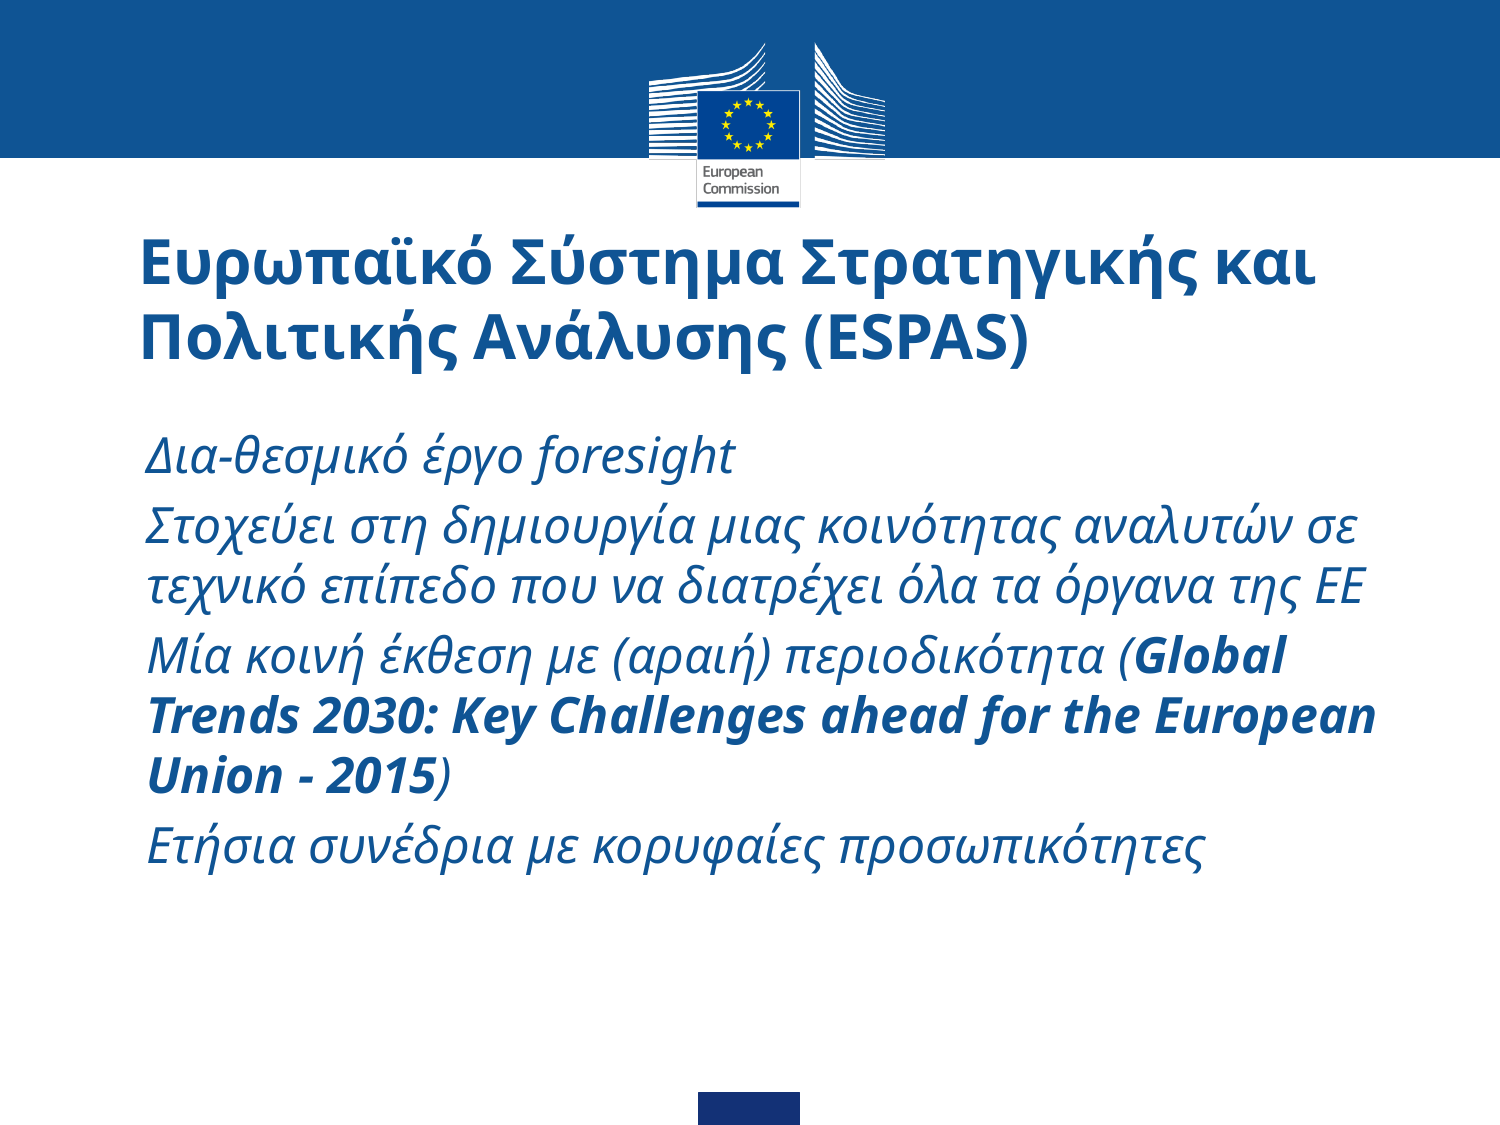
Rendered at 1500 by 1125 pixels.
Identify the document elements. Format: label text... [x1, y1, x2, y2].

list Δια-θεσμικό έργο foresight Στοχεύει στη δημιουργία μιας κοινότητας αναλυτών σε τεχνικό επίπεδο που να διατρέχει όλα τα όργανα της ΕΕ Μία κοινή έκθεση με (αραιή) περιοδικότητα (Global Trends 2030: Key Challenges ahead for the European Union - 2015) Ετήσια συνέδρια με κορυφαίες προσωπικότητες [75, 408, 1425, 988]
title Ευρωπαϊκό Σύστημα Στρατηγικής και Πολιτικής Ανάλυσης (ESPAS) [64, 219, 1415, 374]
picture [649, 42, 885, 208]
